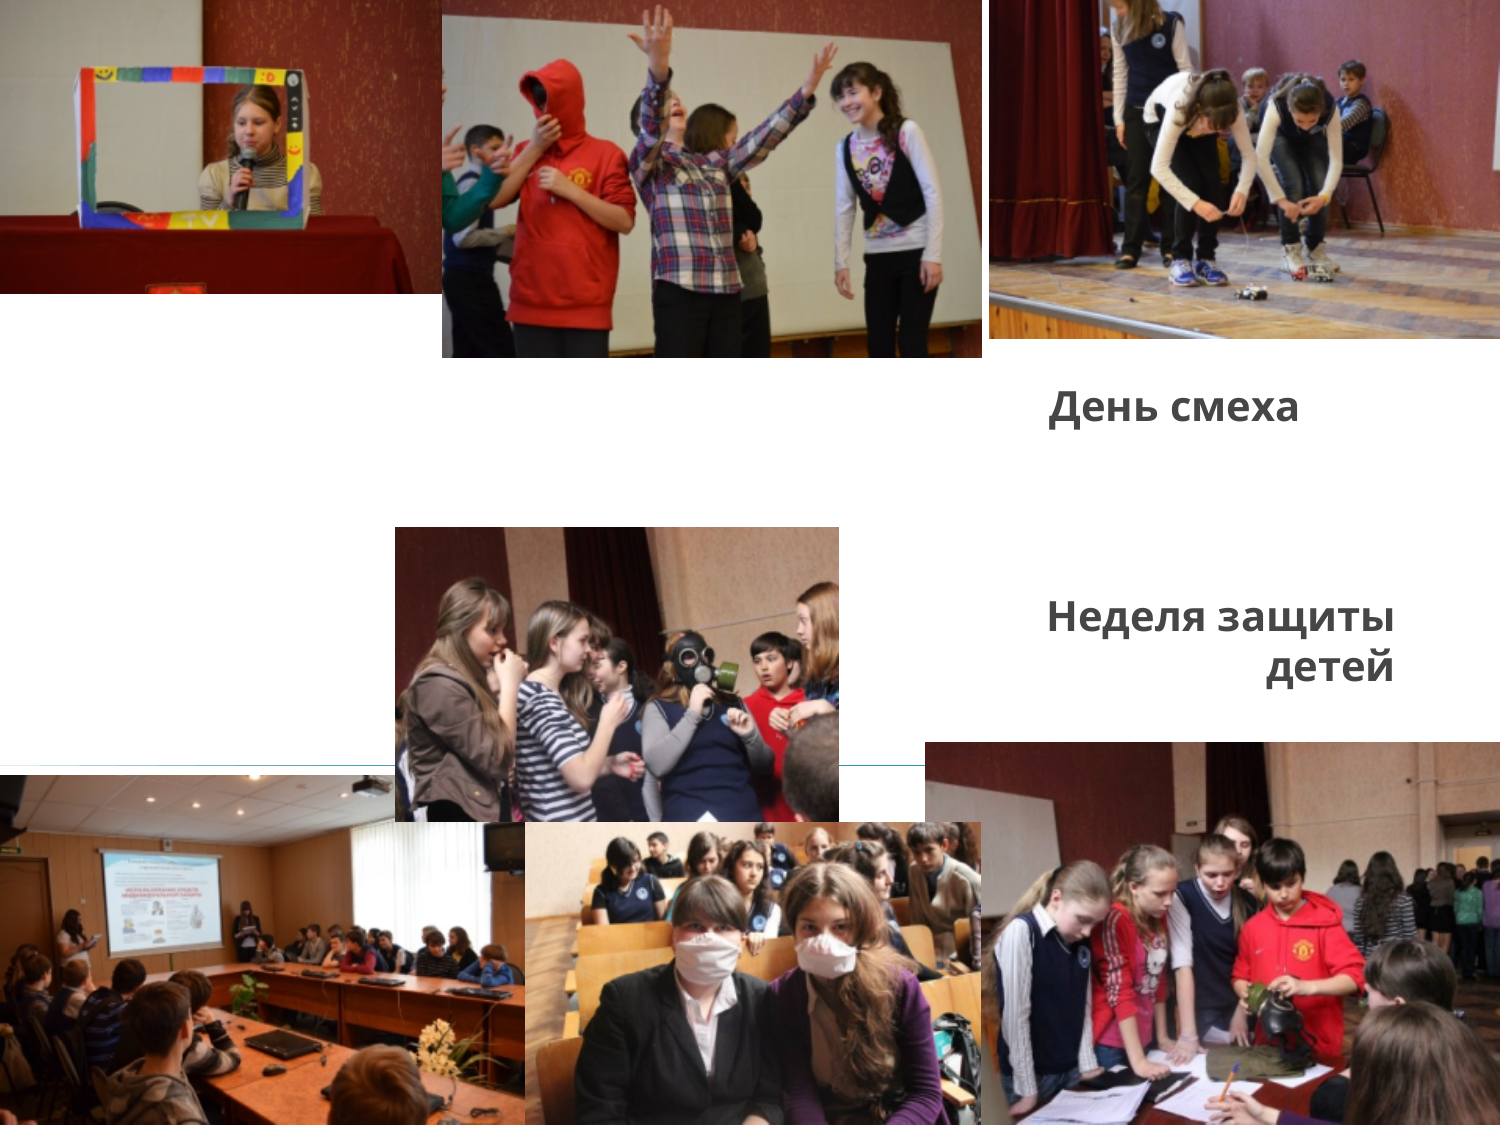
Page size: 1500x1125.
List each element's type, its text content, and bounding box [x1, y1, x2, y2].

title День смеха [998, 350, 1317, 438]
picture [0, 526, 1500, 1125]
picture [989, 0, 1500, 339]
text_box Неделя защиты детей [903, 562, 1411, 698]
picture [0, 0, 983, 358]
